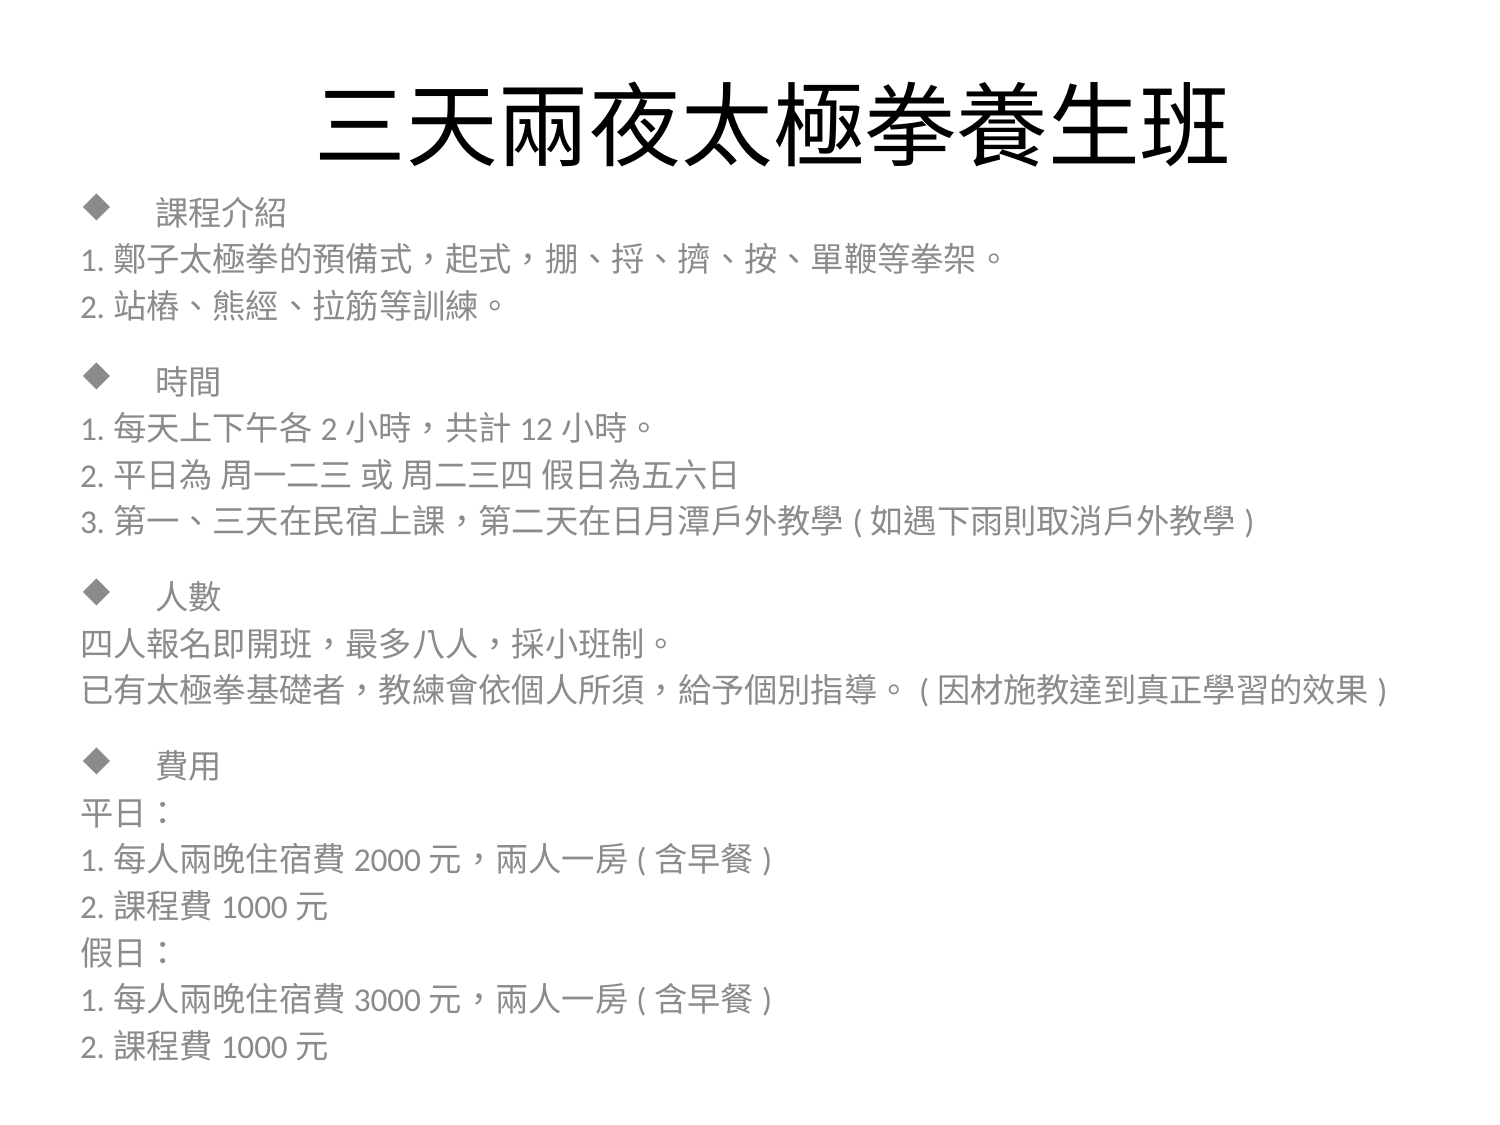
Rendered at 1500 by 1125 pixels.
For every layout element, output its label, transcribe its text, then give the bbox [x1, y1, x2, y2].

title 三天兩夜太極拳養生班 [135, 2, 1411, 184]
subtitle 課程介紹 1.鄭子太極拳的預備式，起式，掤、捋、擠、按、單鞭等拳架。 2.站樁、熊經、拉筋等訓練。 時間 1.每天上下午各2小時，共計12小時。 2.平日為 周一二三 或 周二三四 假日為五六日 3.第一、三天在民宿上課，第二天在日月潭戶外教學(如遇下雨則取消戶外教學) 人數 四人報名即開班，最多八人，採小班制。 已有太極拳基礎者，教練會依個人所須，給予個別指導。(因材施教達到真正學習的效果) 費用 平日： 1.每人兩晚住宿費2000元，兩人一房(含早餐) 2.課程費1000元 假日： 1.每人兩晚住宿費3000元，兩人一房(含早餐) 2.課程費1000元 [64, 184, 1447, 1125]
